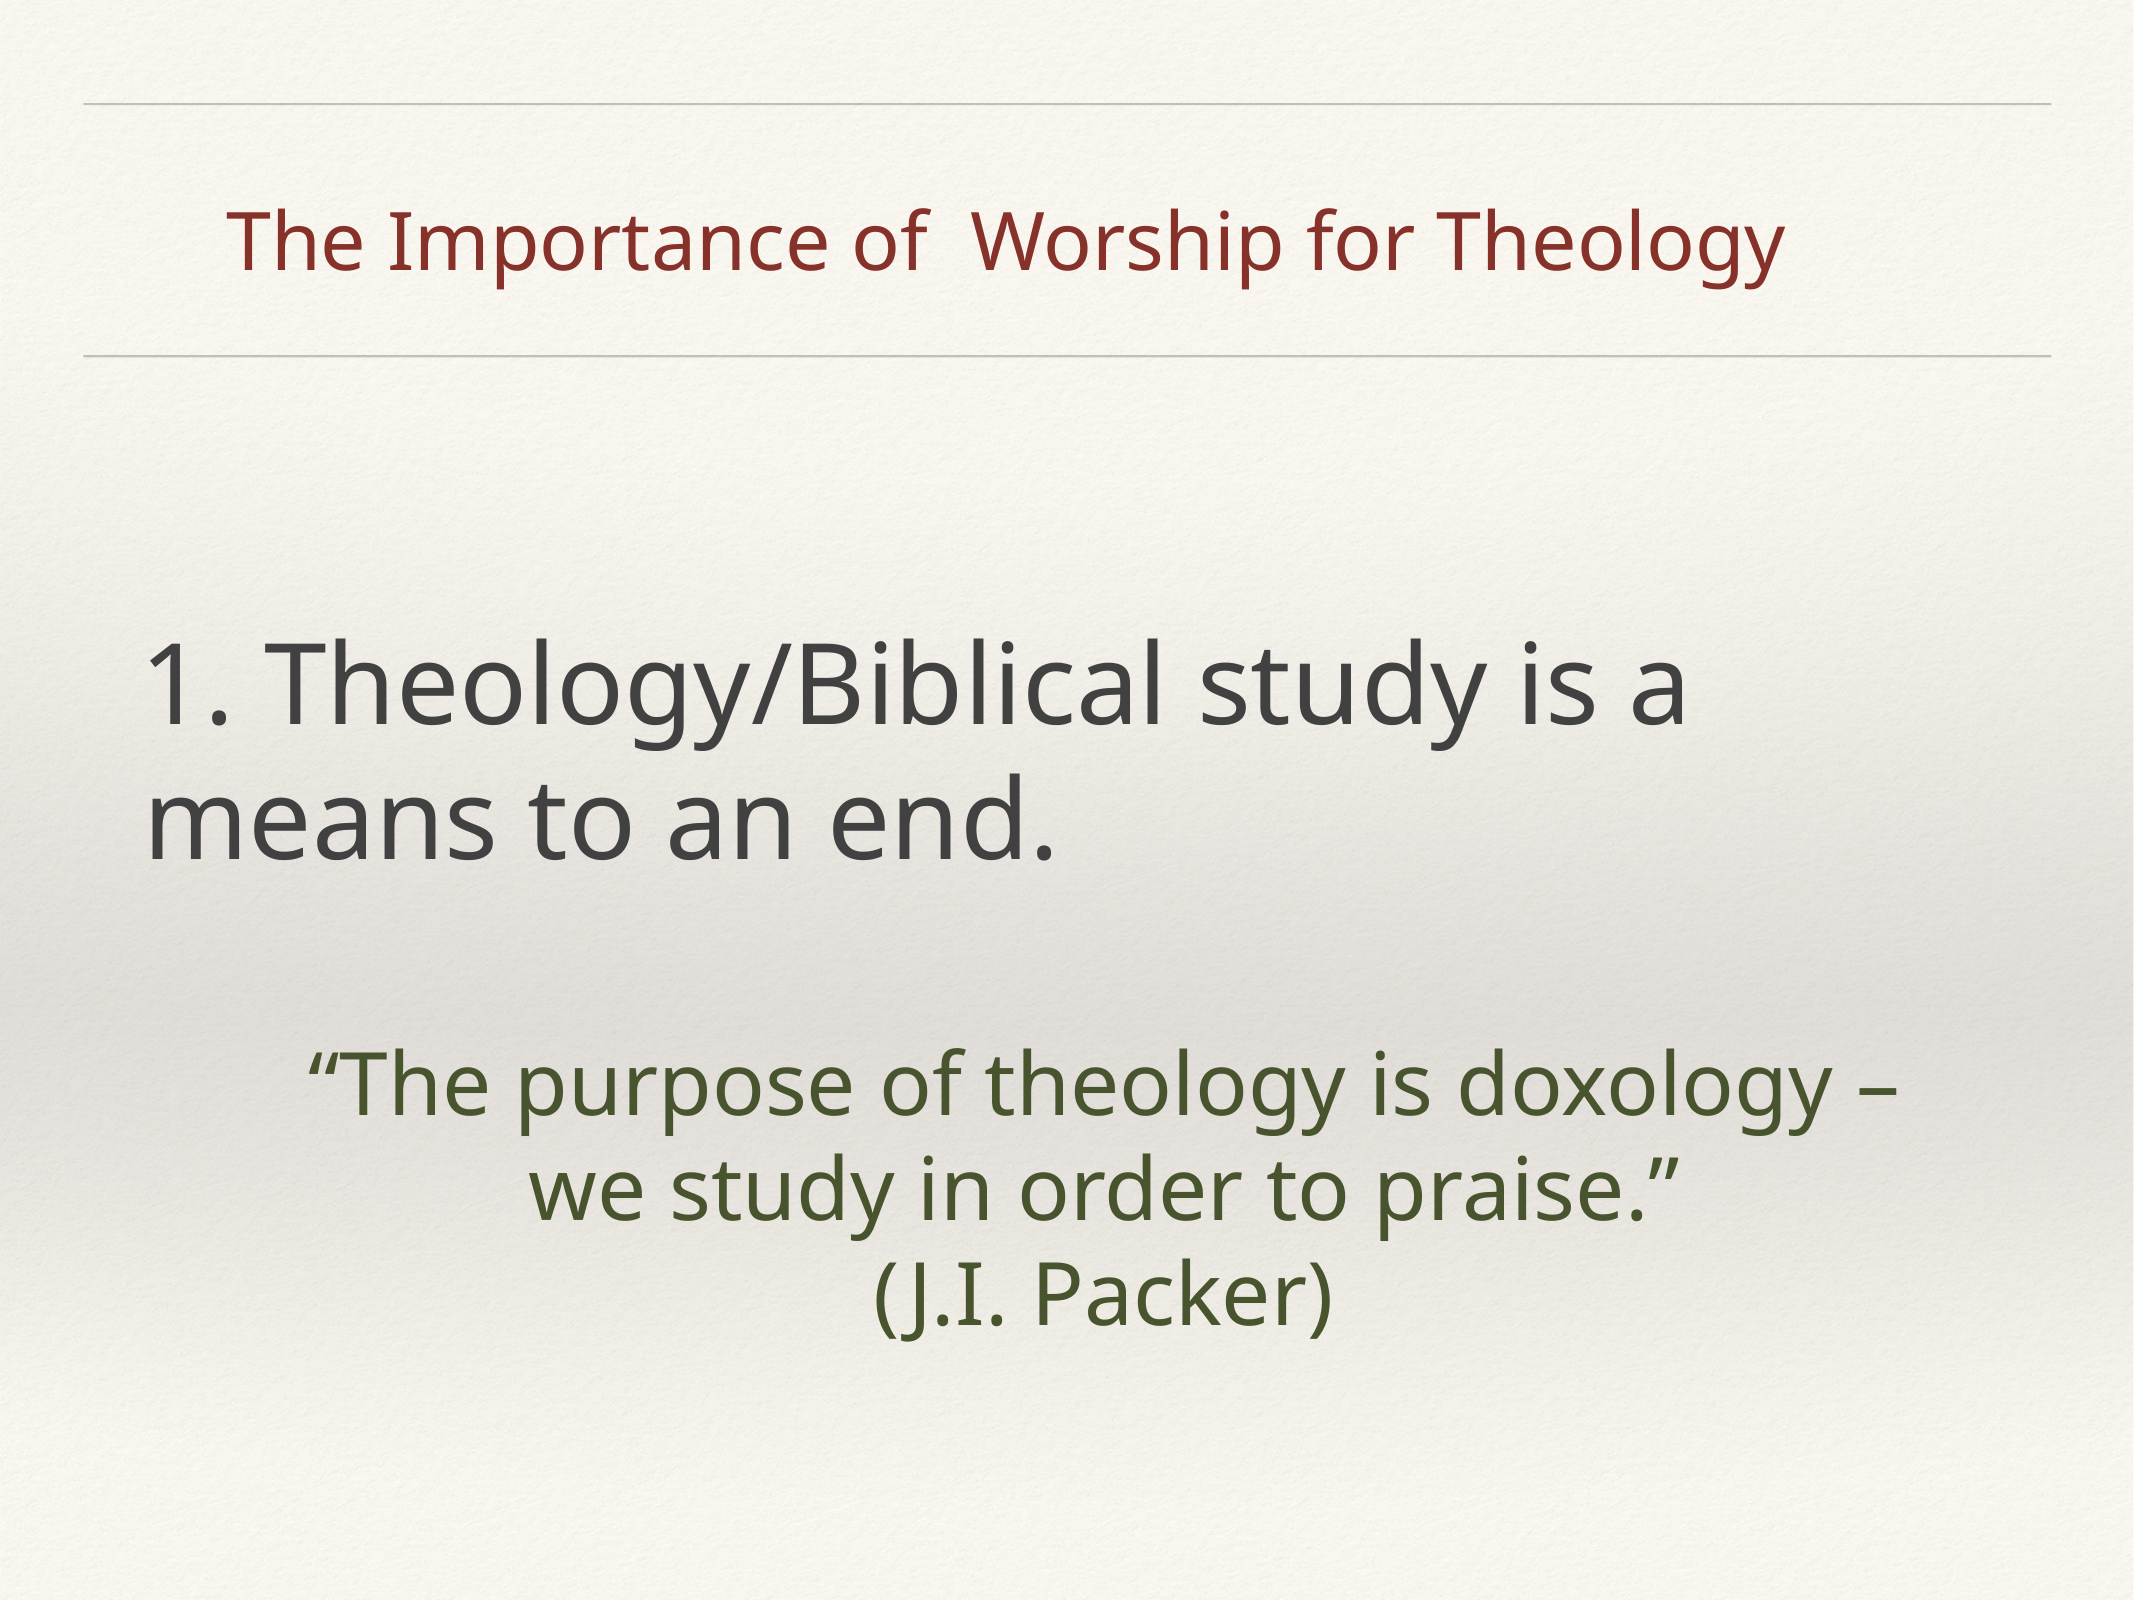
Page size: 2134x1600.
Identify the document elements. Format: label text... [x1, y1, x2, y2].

picture [0, 0, 2134, 1600]
title The Importance of Worship for Theology [22, 105, 1991, 307]
list 1. Theology/Biblical study is a means to an end. “The purpose of theology is doxology – we study in order to praise.” (J.I. Packer) [82, 476, 2051, 1478]
